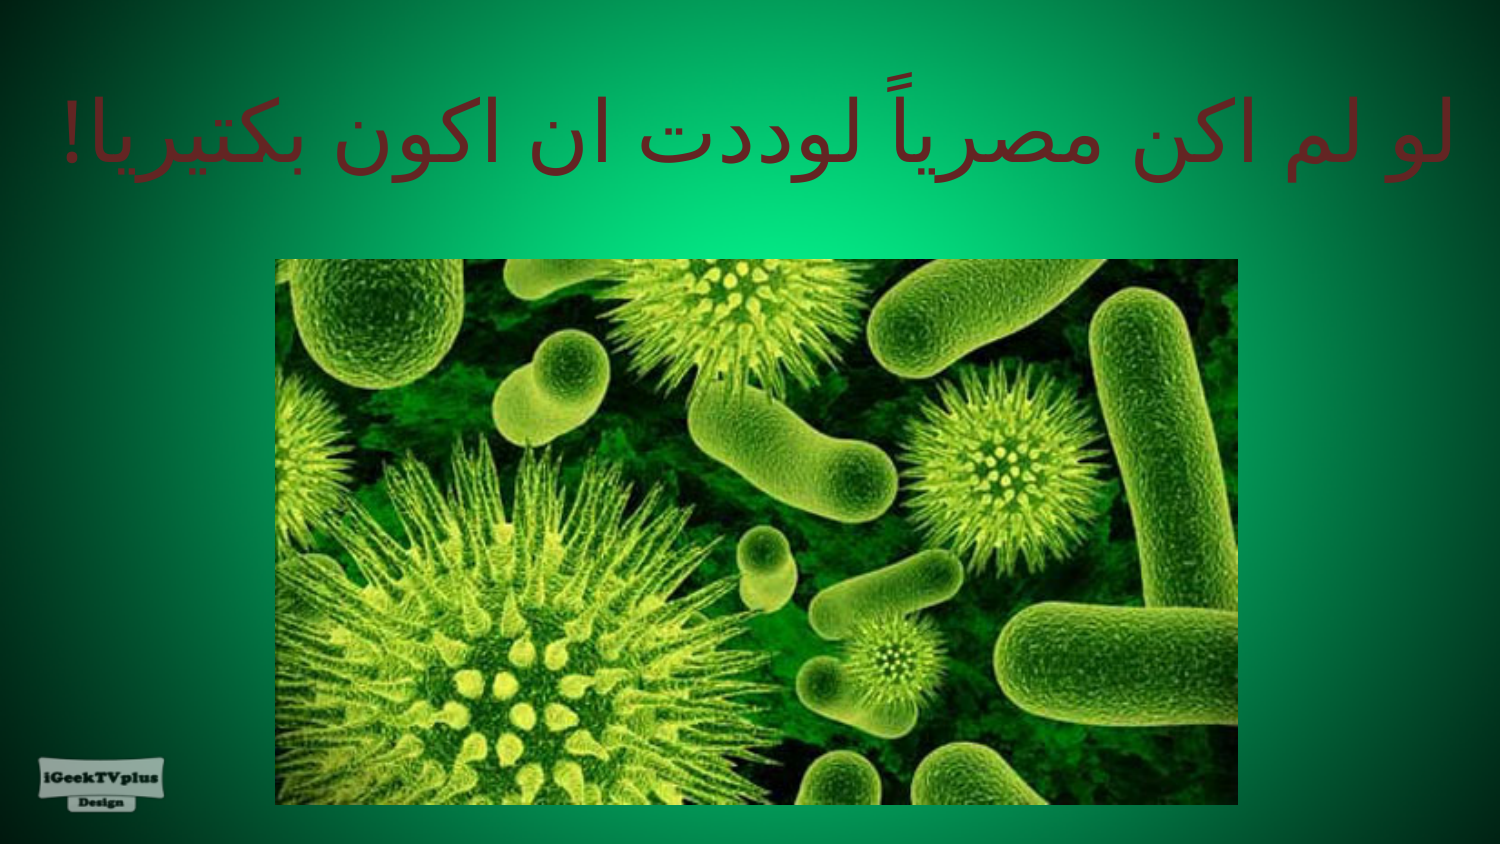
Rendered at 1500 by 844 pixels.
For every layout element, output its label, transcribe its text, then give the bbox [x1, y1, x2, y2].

title لو لم اكن مصرياً لوددت ان اكون بكتيريا! [37, 21, 1475, 235]
picture [0, 0, 1500, 844]
